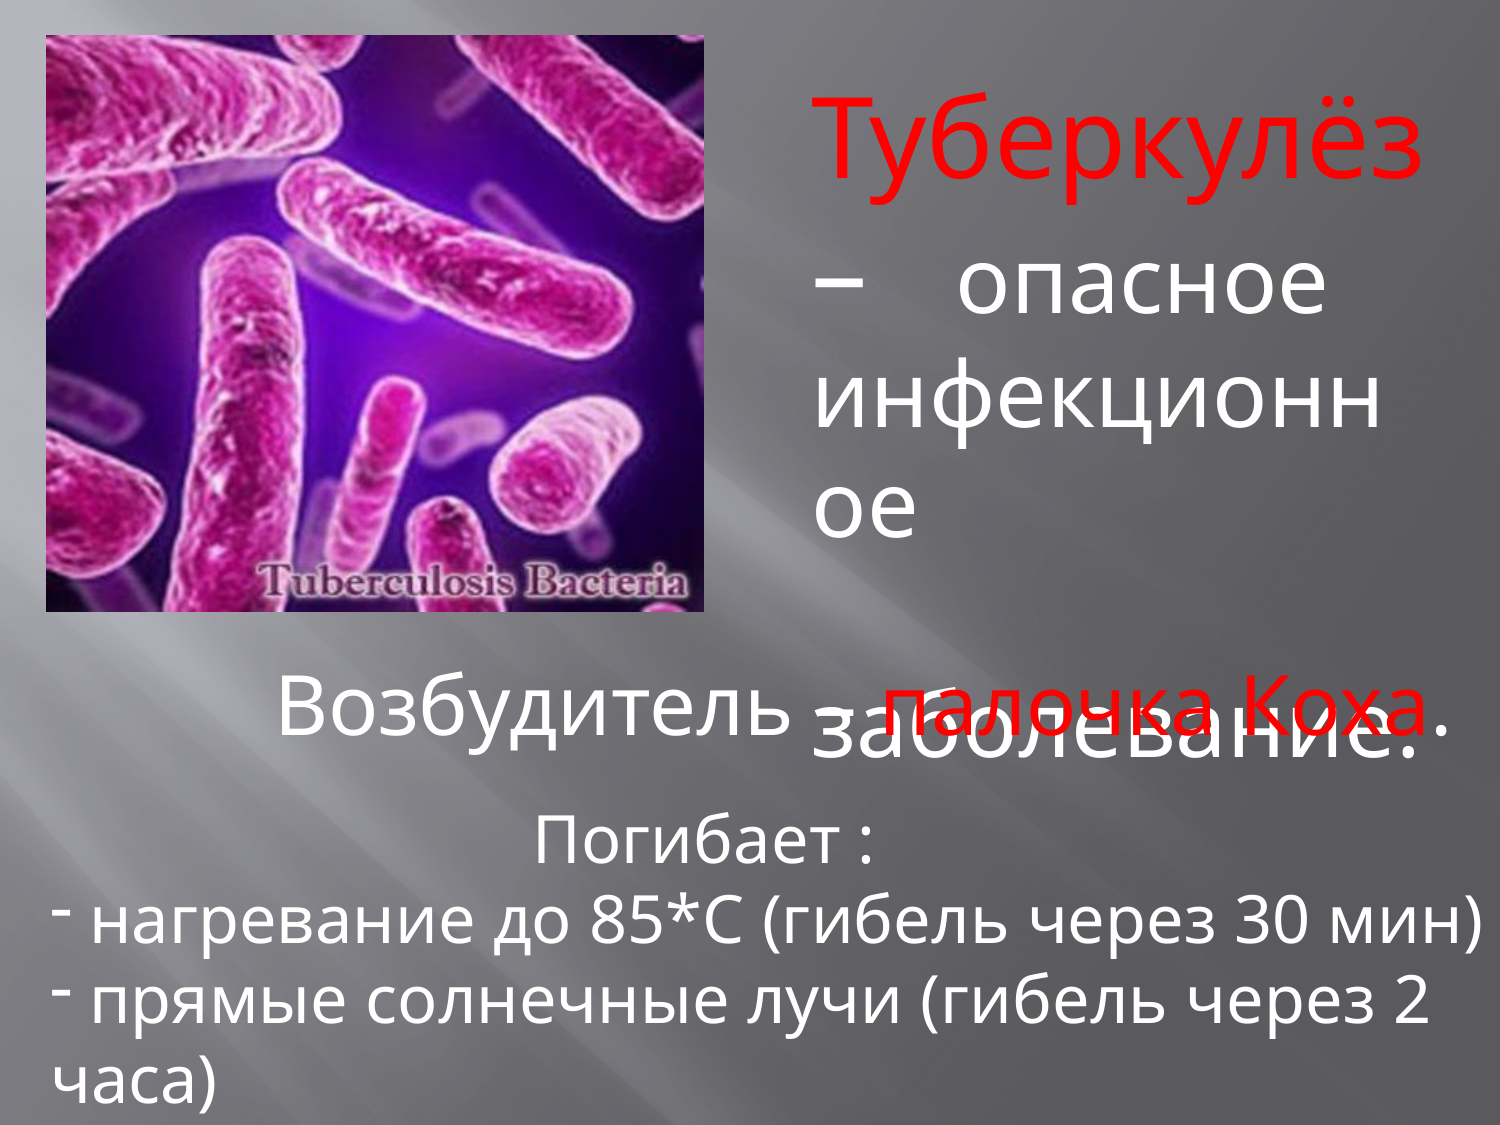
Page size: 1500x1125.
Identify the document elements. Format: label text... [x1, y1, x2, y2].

text_box Возбудитель – палочка Коха. Погибает : нагревание до 85*С (гибель через 30 мин) прямые солнечные лучи (гибель через 2 часа) [35, 644, 1500, 1125]
text_box Туберкулёз – опасное инфекционное заболевание. [796, 58, 1454, 644]
picture [46, 34, 704, 612]
